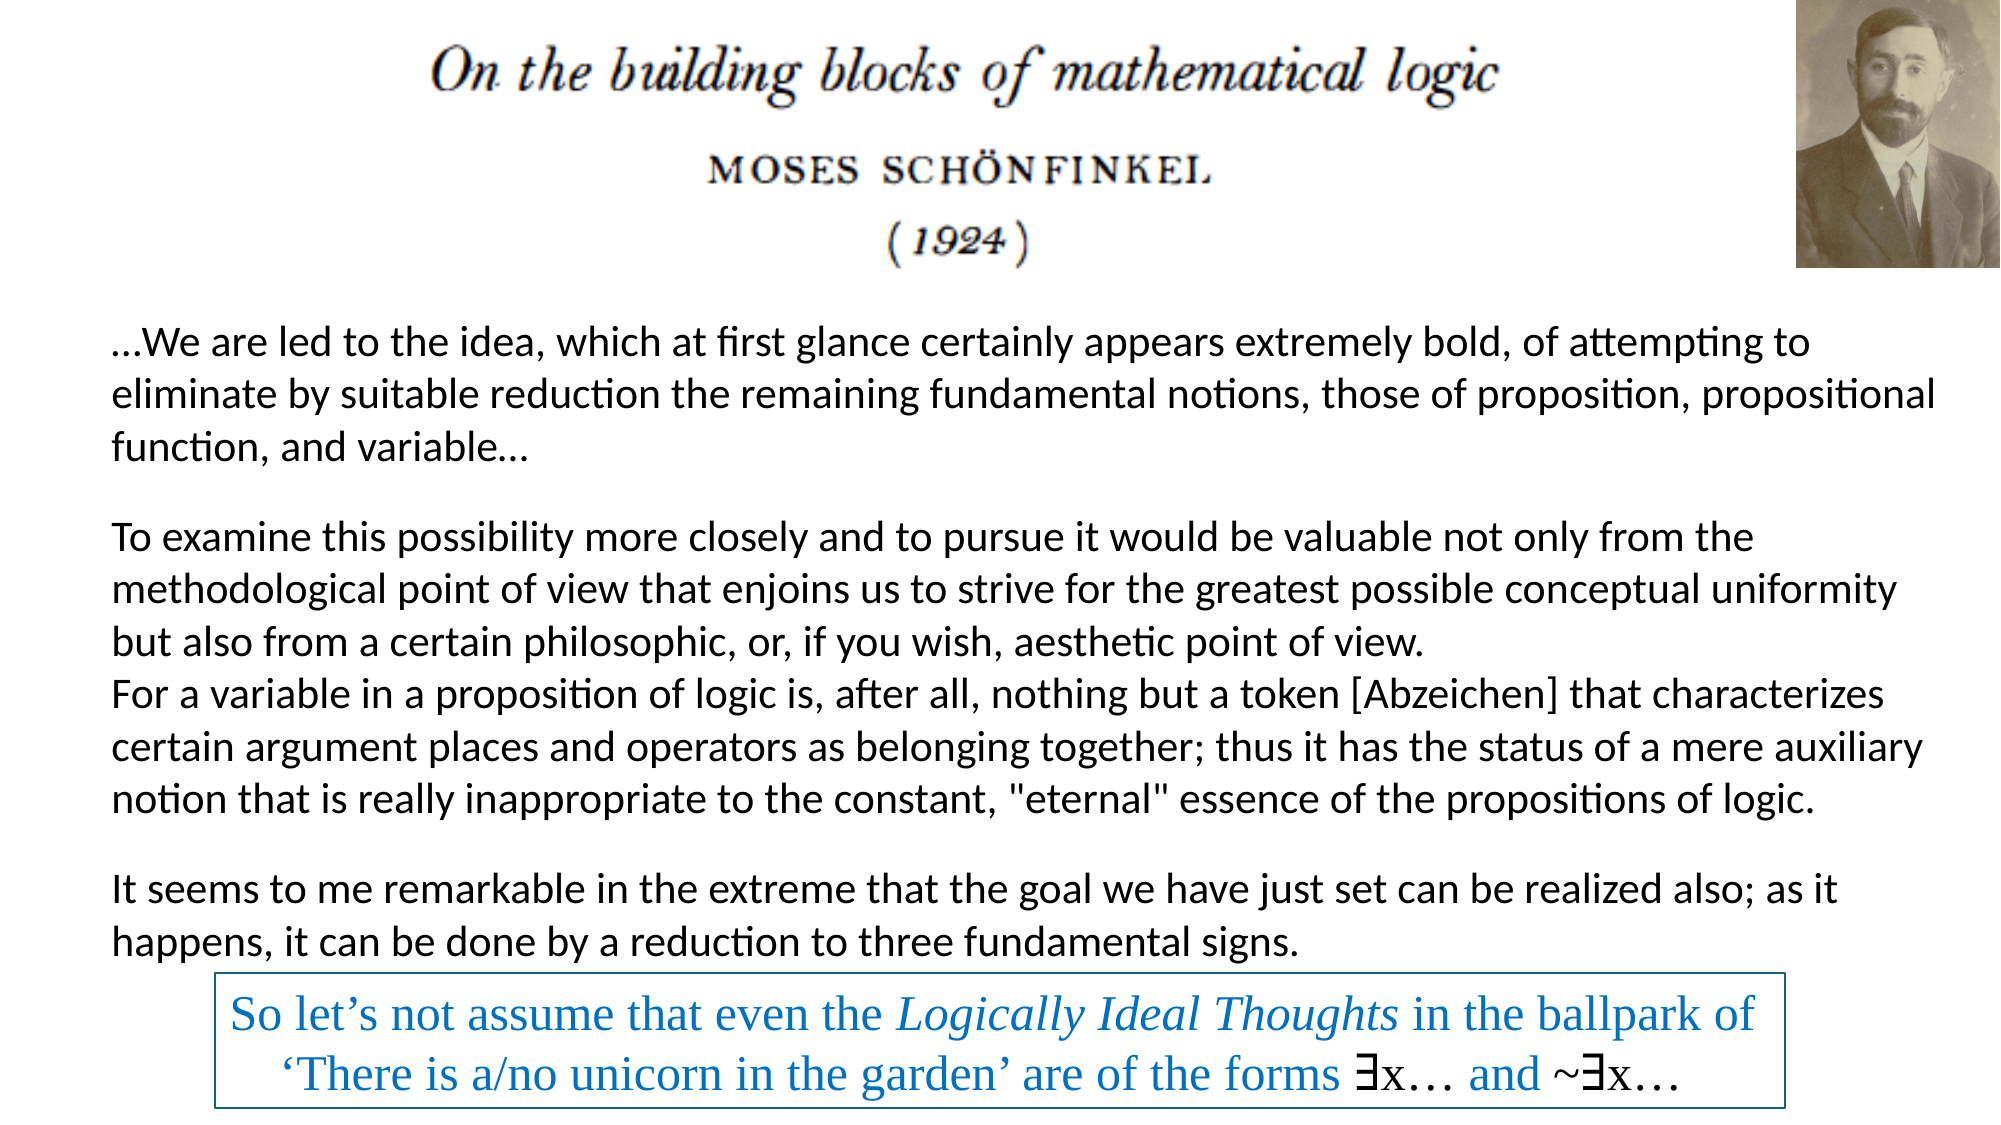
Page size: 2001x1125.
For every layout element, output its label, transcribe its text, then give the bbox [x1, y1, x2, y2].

text_box So let’s not assume that even the Logically Ideal Thoughts in the ballpark of ‘There is a/no unicorn in the garden’ are of the forms ∃x… and ~∃x… [214, 973, 1786, 1108]
picture [316, 0, 1634, 286]
picture [1795, 0, 2000, 269]
text_box …We are led to the idea, which at first glance certainly appears extremely bold, of attempting to eliminate by suitable reduction the remain­ing fundamental notions, those of proposition, propositional function, and variable… To examine this possibility more closely and to pursue it would be valuable not only from the methodological point of view that enjoins us to strive for the greatest possible con­ceptual uniformity but also from a certain philosophic, or, if you wish, aesthetic point of view. For a variable in a proposition of logic is, after all, nothing but a token [Abzeichen] that characterizes certain argument places and operators as belonging together; thus it has the status of a mere auxiliary notion that is really inappropriate to the constant, "eternal" essence of the propositions of logic. It seems to me remarkable in the extreme that the goal we have just set can be realized also; as it happens, it can be done by a reduction to three fundamental signs. [96, 305, 1965, 973]
